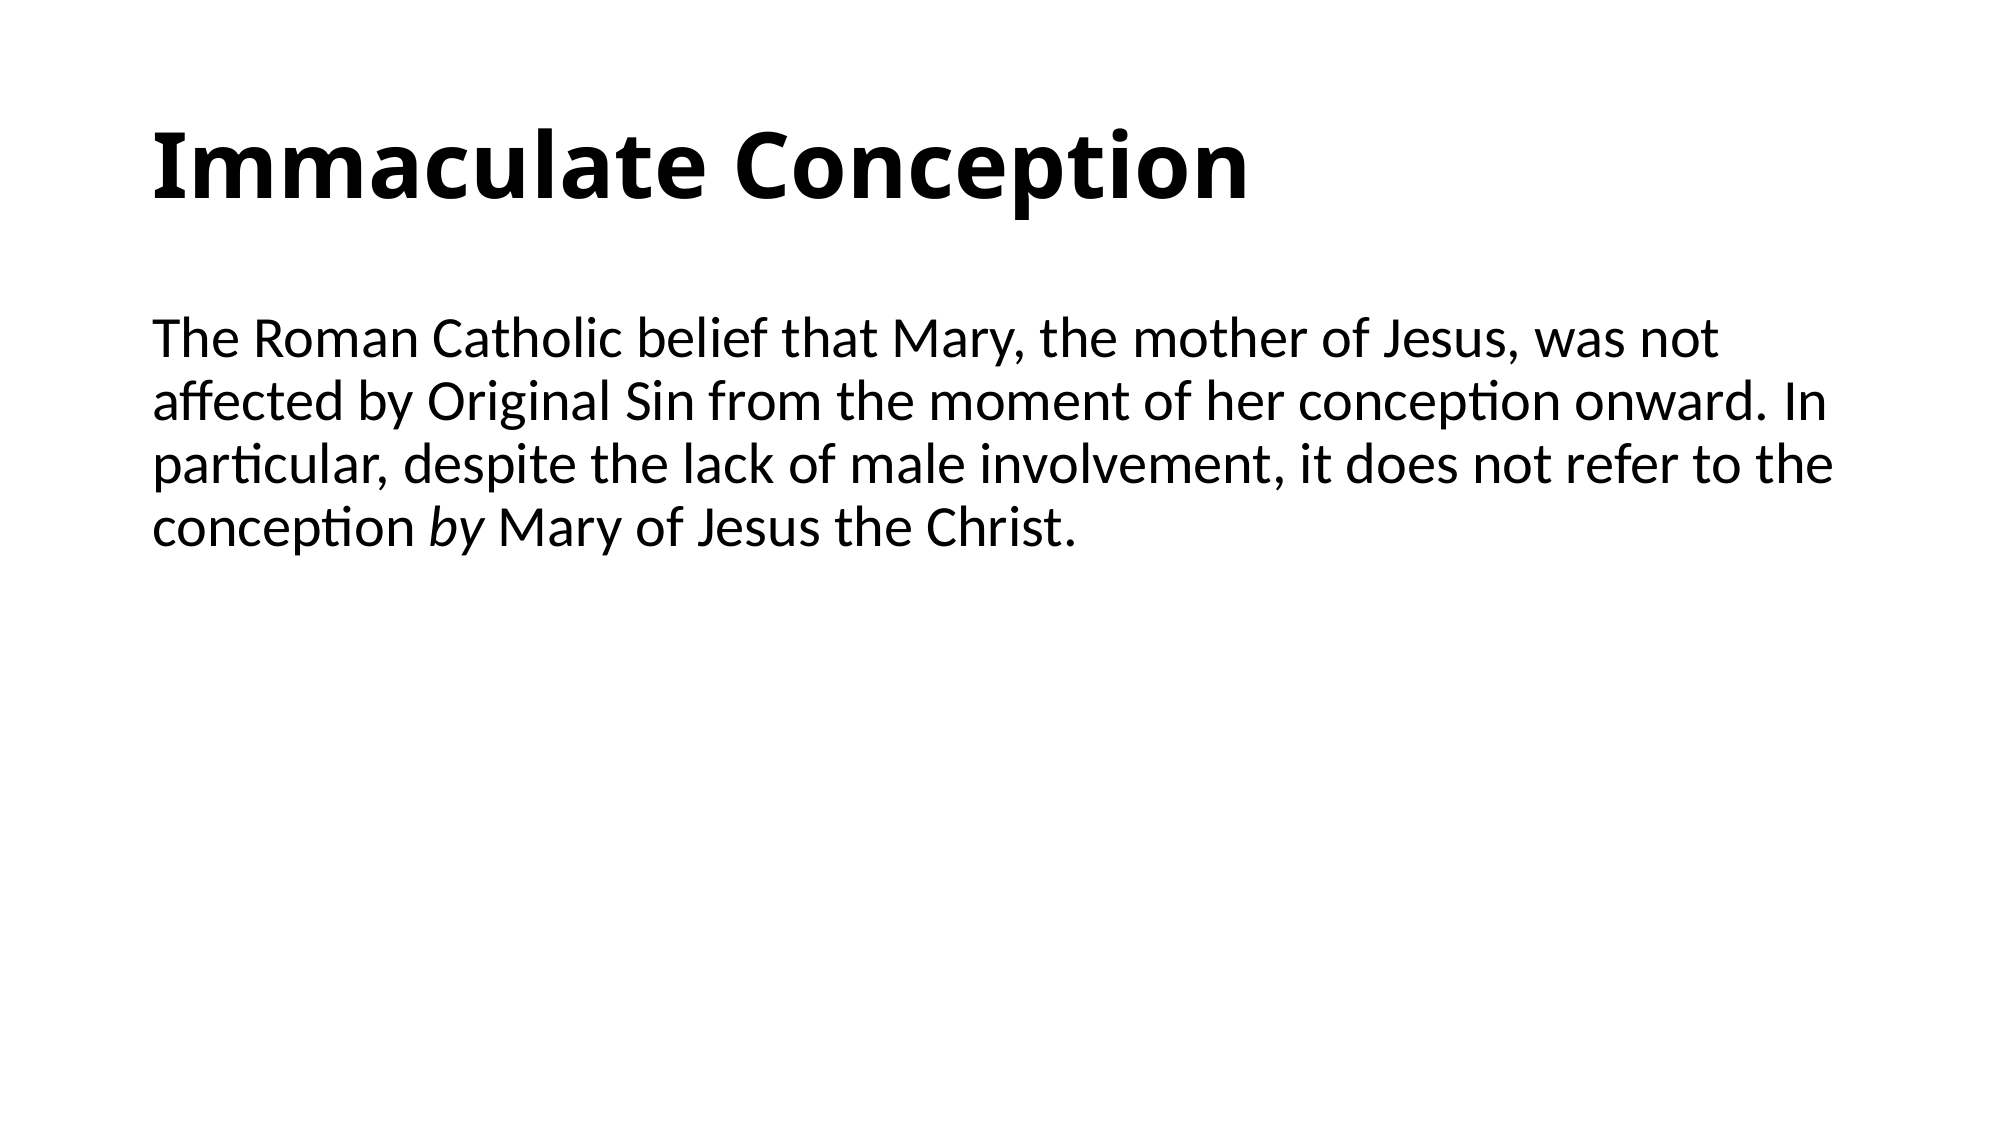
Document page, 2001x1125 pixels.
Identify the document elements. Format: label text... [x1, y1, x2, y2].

title Immaculate Conception [137, 59, 1863, 278]
list The Roman Catholic belief that Mary, the mother of Jesus, was not affected by Original Sin from the moment of her conception onward. In particular, despite the lack of male involvement, it does not refer to the conception by Mary of Jesus the Christ. [137, 299, 1863, 1014]
